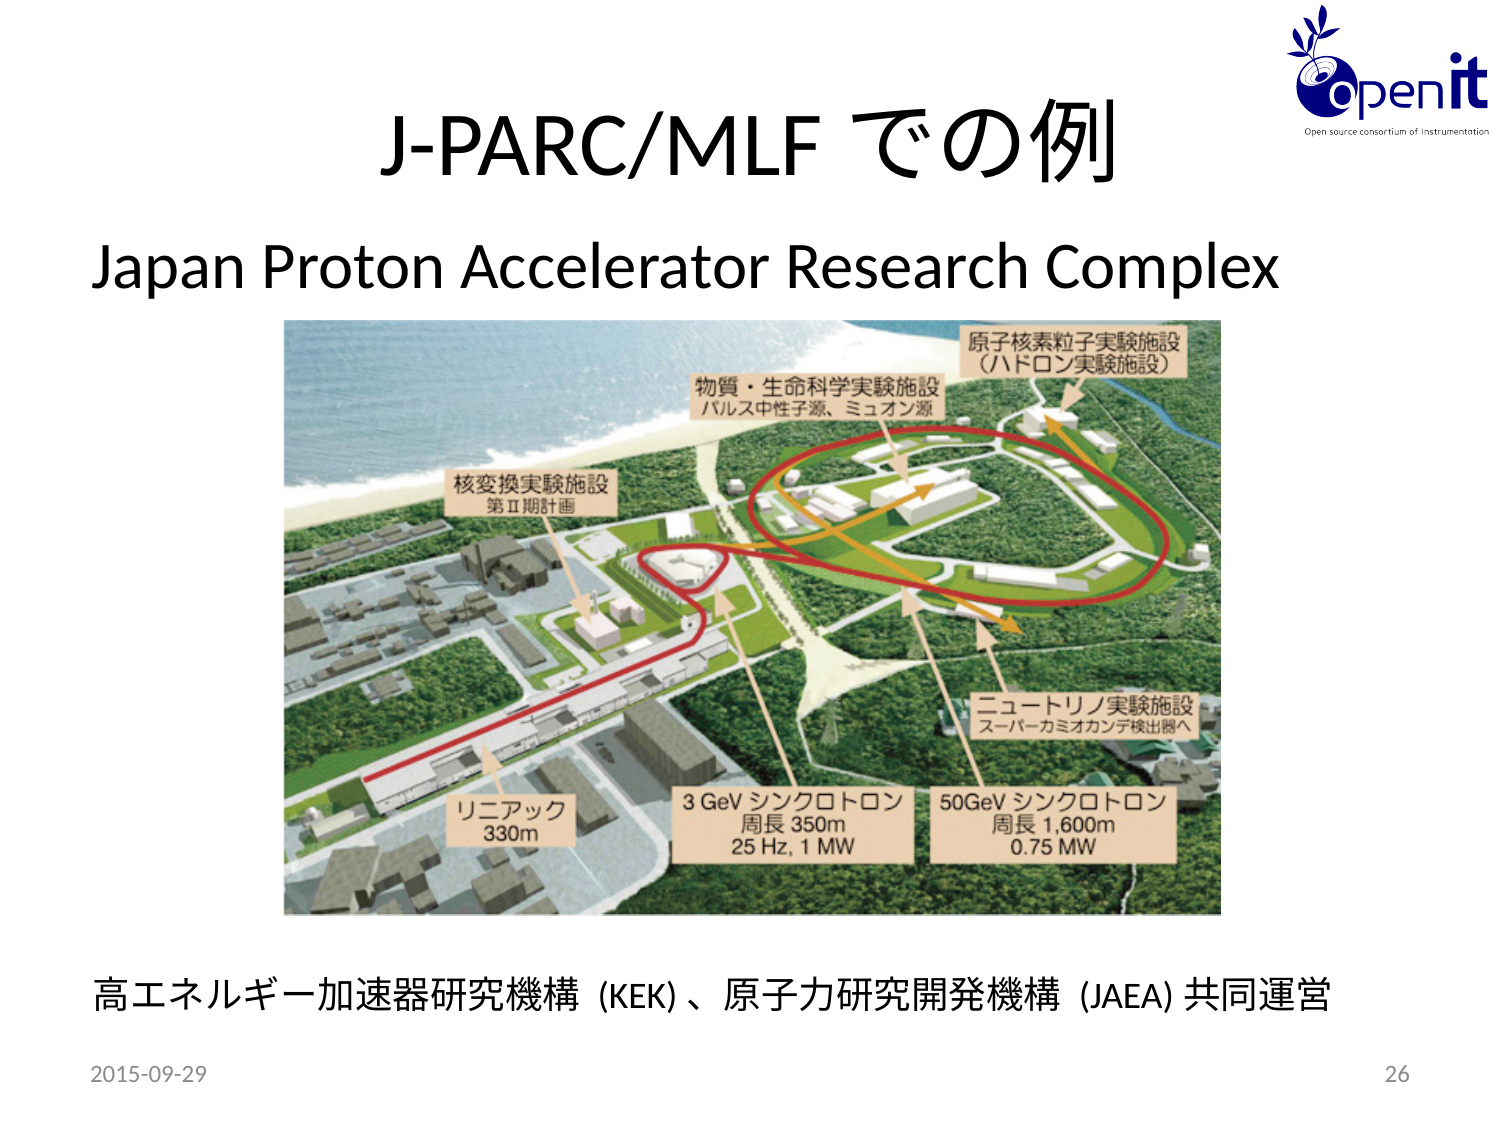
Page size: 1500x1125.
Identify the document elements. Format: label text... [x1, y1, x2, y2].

picture [1281, 0, 1500, 146]
slide_number 26 [1074, 1042, 1425, 1103]
list Japan Proton Accelerator Research Complex [76, 214, 1427, 957]
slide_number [75, 1042, 425, 1103]
picture [283, 320, 1222, 916]
title J-PARC/MLFでの例 [75, 45, 1425, 233]
text_box 高エネルギー加速器研究機構 (KEK)、原子力研究開発機構 (JAEA)共同運営 [77, 964, 1348, 1024]
